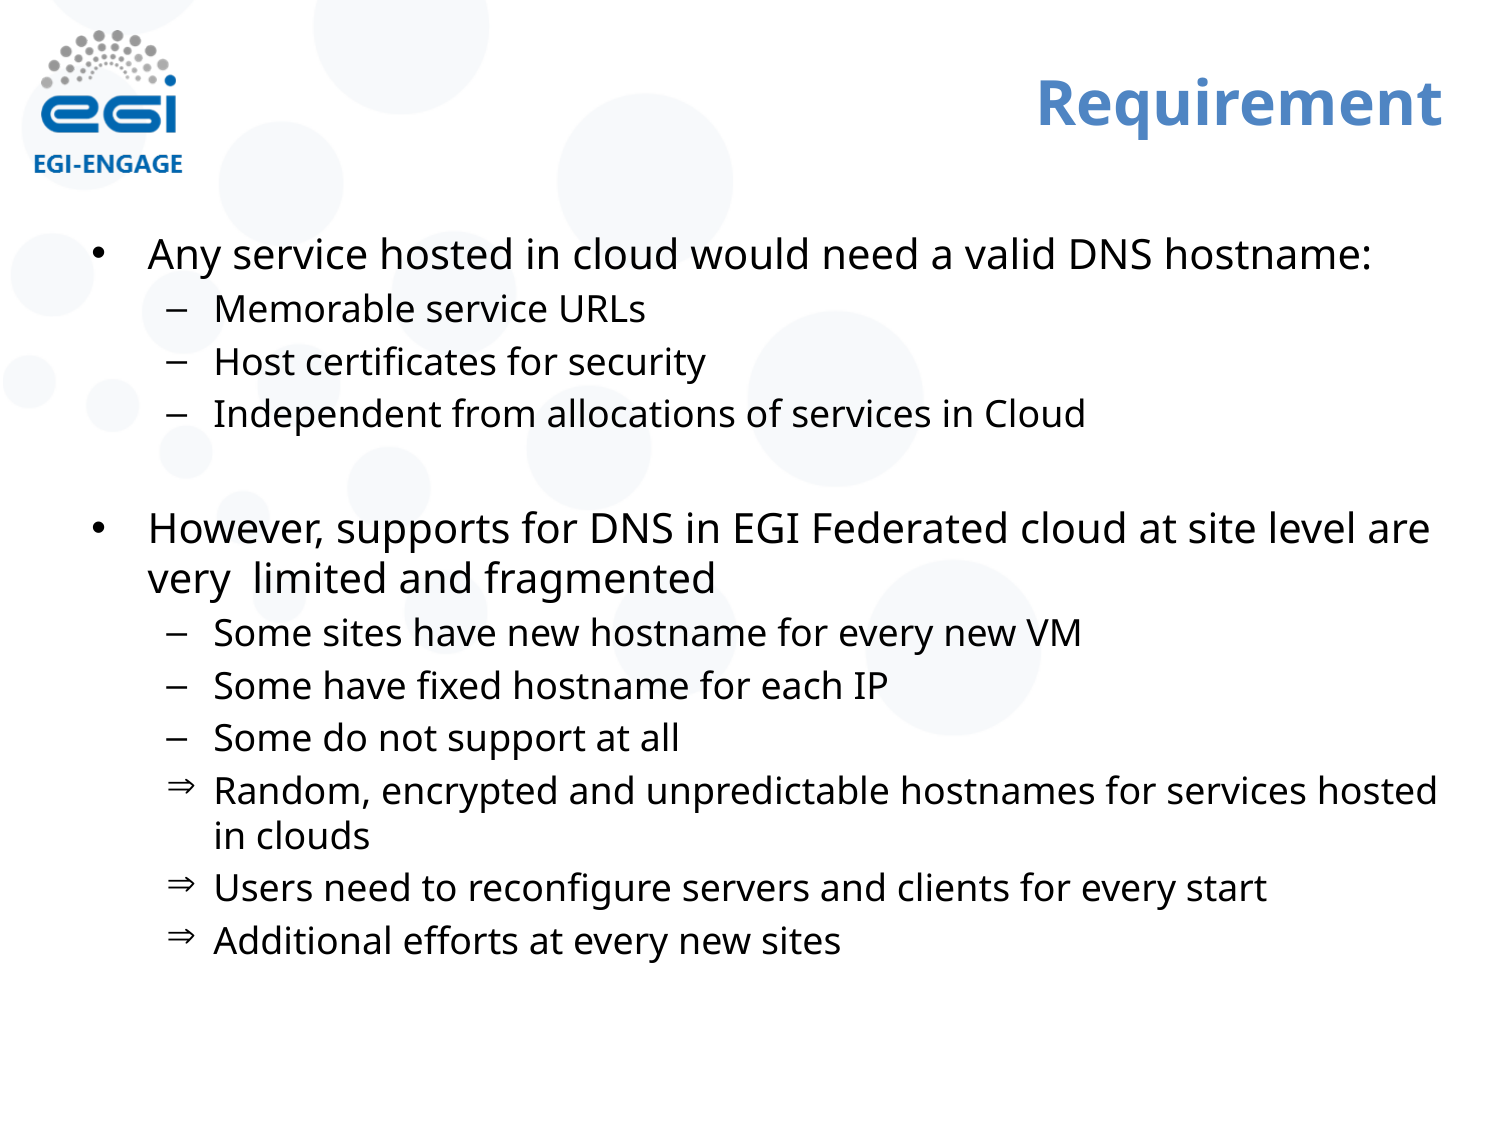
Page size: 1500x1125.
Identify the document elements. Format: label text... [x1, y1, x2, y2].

picture [3, 0, 1076, 772]
title Requirement [253, 30, 1459, 171]
list Any service hosted in cloud would need a valid DNS hostname: Memorable service URLs Host certificates for security Independent from allocations of services in Cloud However, supports for DNS in EGI Federated cloud at site level are very limited and fragmented Some sites have new hostname for every new VM Some have fixed hostname for each IP Some do not support at all Random, encrypted and unpredictable hostnames for services hosted in clouds Users need to reconfigure servers and clients for every start Additional efforts at every new sites [76, 220, 1459, 1005]
